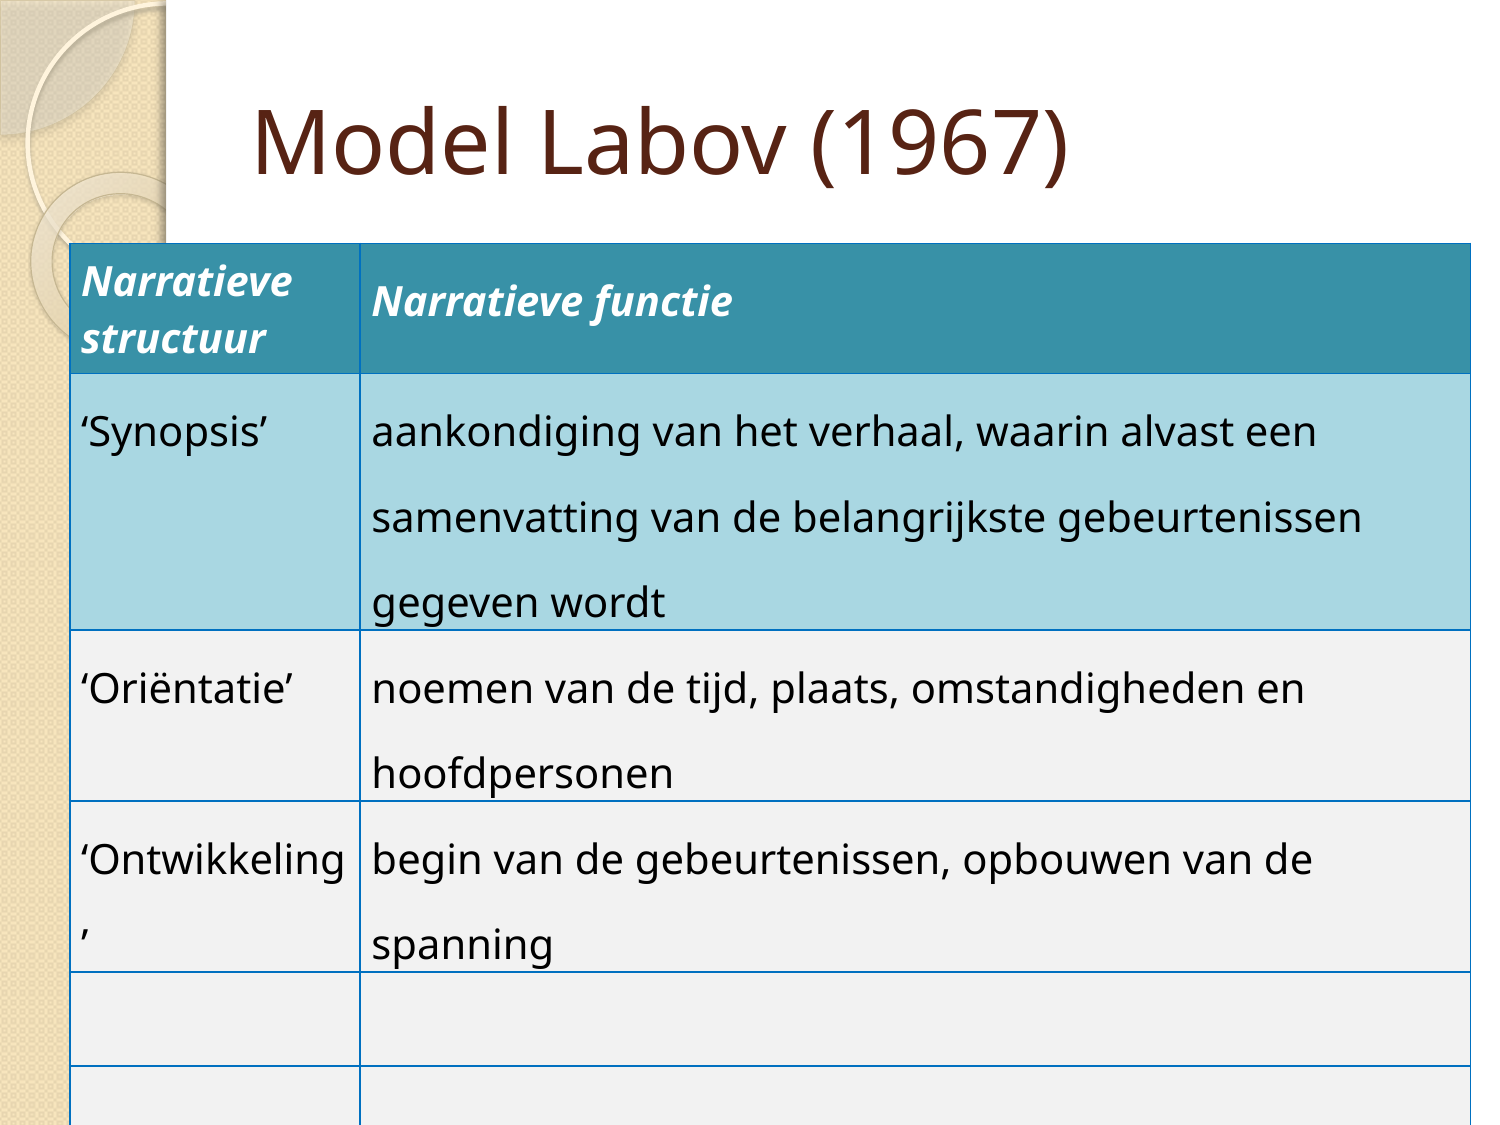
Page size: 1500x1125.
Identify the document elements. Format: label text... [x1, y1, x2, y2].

table_cell aankondiging van het verhaal, waarin alvast een samenvatting van de belangrijkste gebeurtenissen gegeven wordt [361, 374, 1470, 629]
table_cell ‘Oriëntatie’ [71, 631, 359, 800]
table_cell [361, 973, 1470, 1065]
table_cell ‘Ontwikkeling’ [71, 802, 359, 971]
table_cell [71, 973, 359, 1065]
table_cell [361, 1067, 1470, 1125]
table_cell [71, 1067, 359, 1125]
table_cell begin van de gebeurtenissen, opbouwen van de spanning [361, 802, 1470, 971]
table_header Narratieve functie [361, 244, 1470, 373]
title Model Labov (1967) [235, 45, 1466, 233]
table_cell noemen van de tijd, plaats, omstandigheden en hoofdpersonen [361, 631, 1470, 800]
table_header Narratieve structuur [71, 244, 359, 373]
table_cell ‘Synopsis’ [71, 374, 359, 629]
